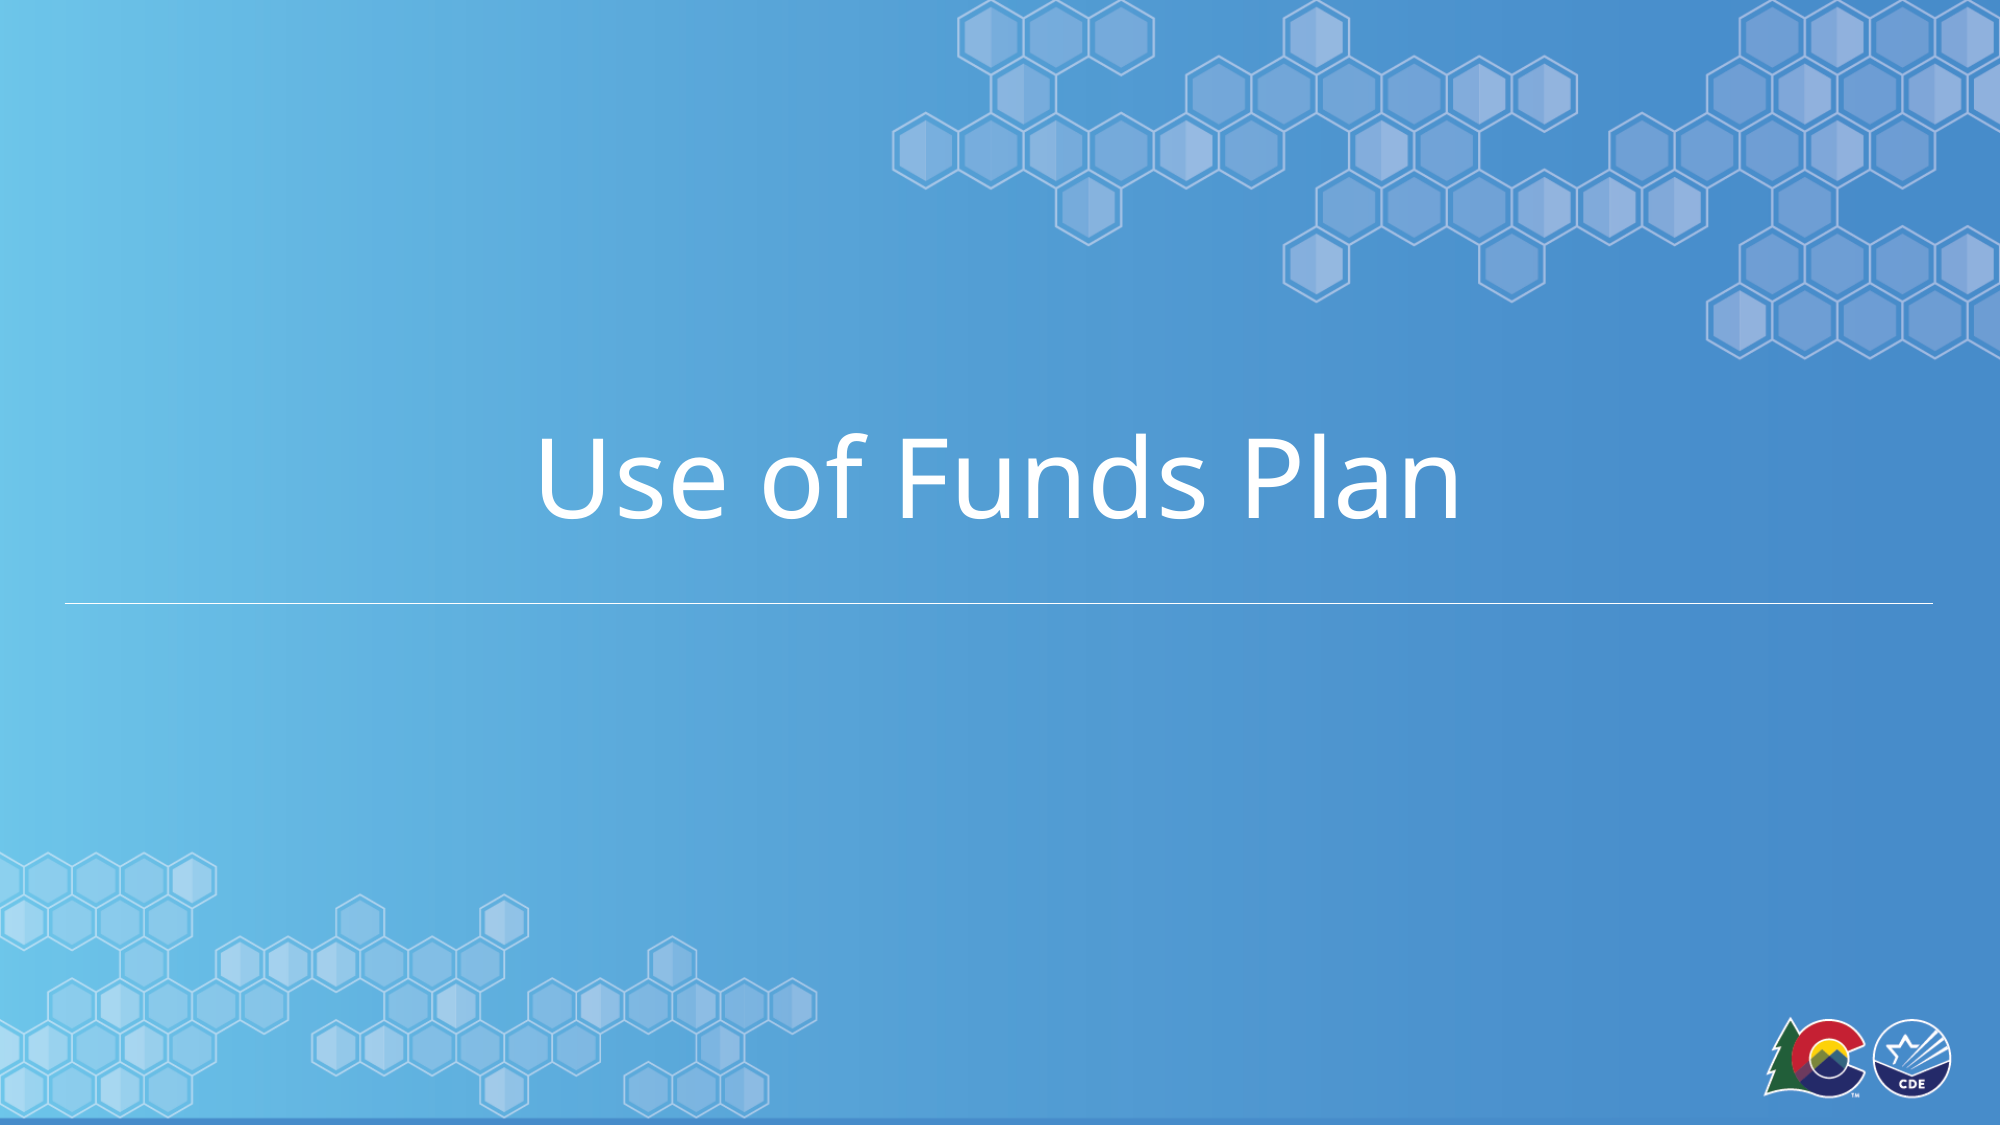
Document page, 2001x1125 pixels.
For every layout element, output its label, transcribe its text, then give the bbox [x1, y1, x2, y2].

picture [0, 0, 2000, 1125]
title Use of Funds Plan [68, 162, 1932, 563]
